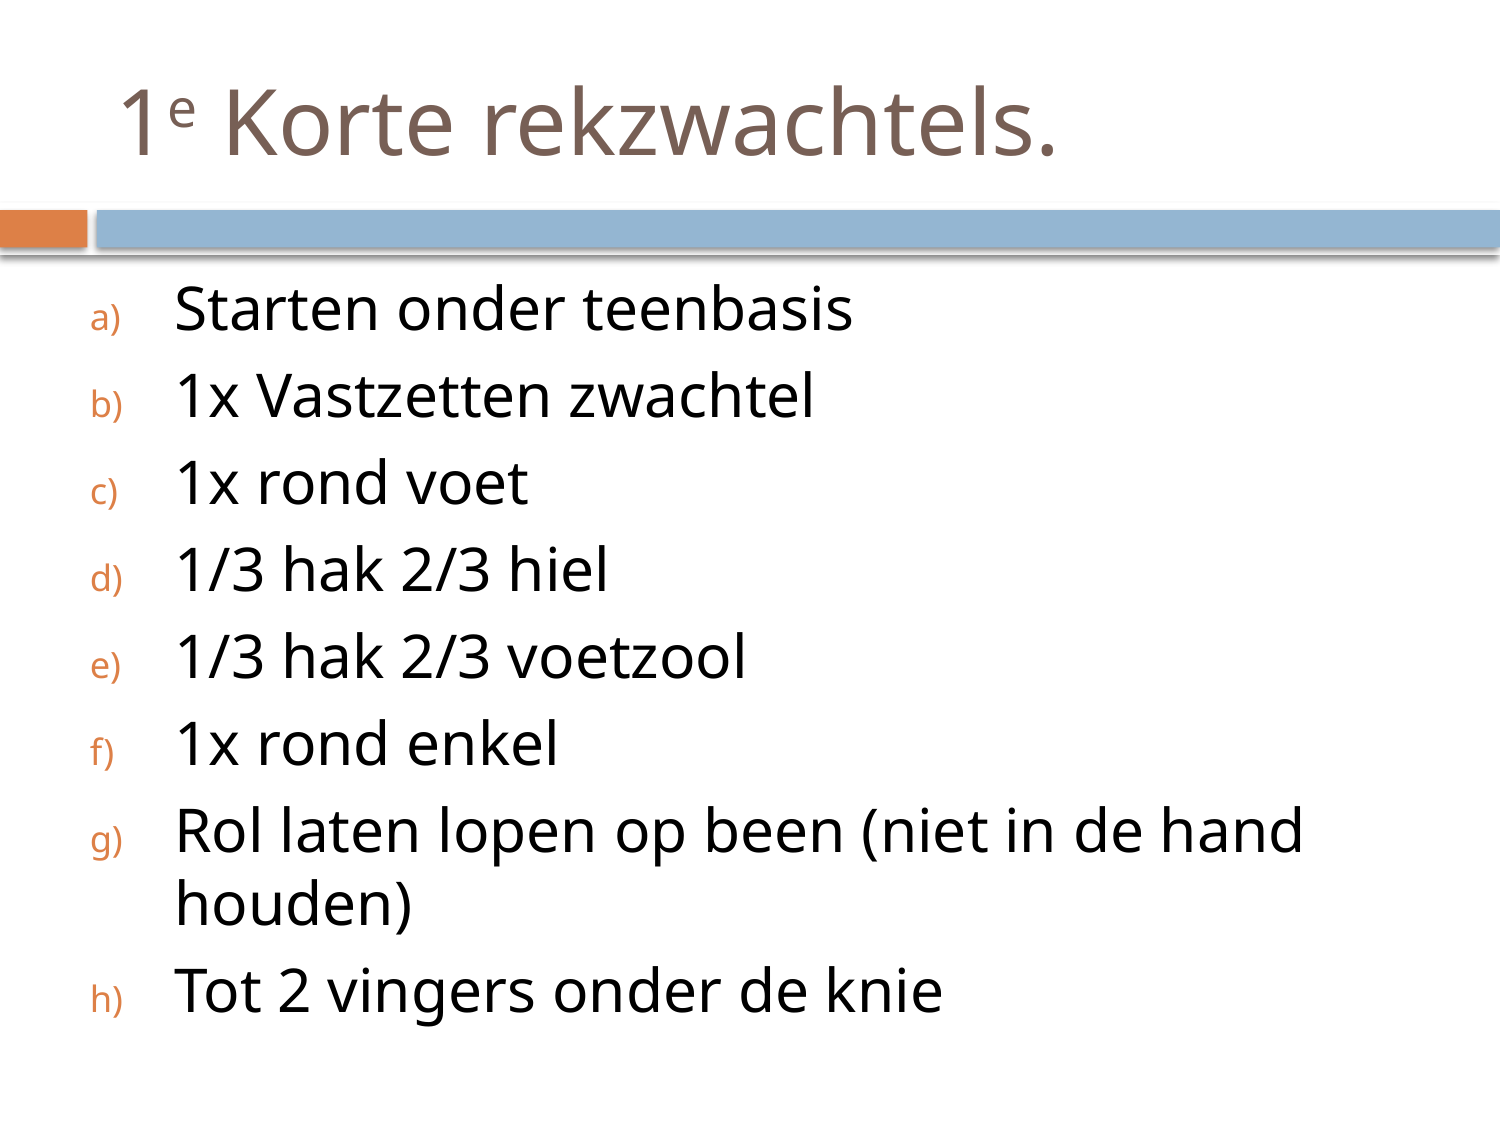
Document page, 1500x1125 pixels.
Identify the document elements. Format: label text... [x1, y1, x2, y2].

list Starten onder teenbasis 1x Vastzetten zwachtel 1x rond voet 1/3 hak 2/3 hiel 1/3 hak 2/3 voetzool 1x rond enkel Rol laten lopen op been (niet in de hand houden) Tot 2 vingers onder de knie [75, 262, 1425, 1071]
title 1e Korte rekzwachtels. [100, 37, 1438, 200]
